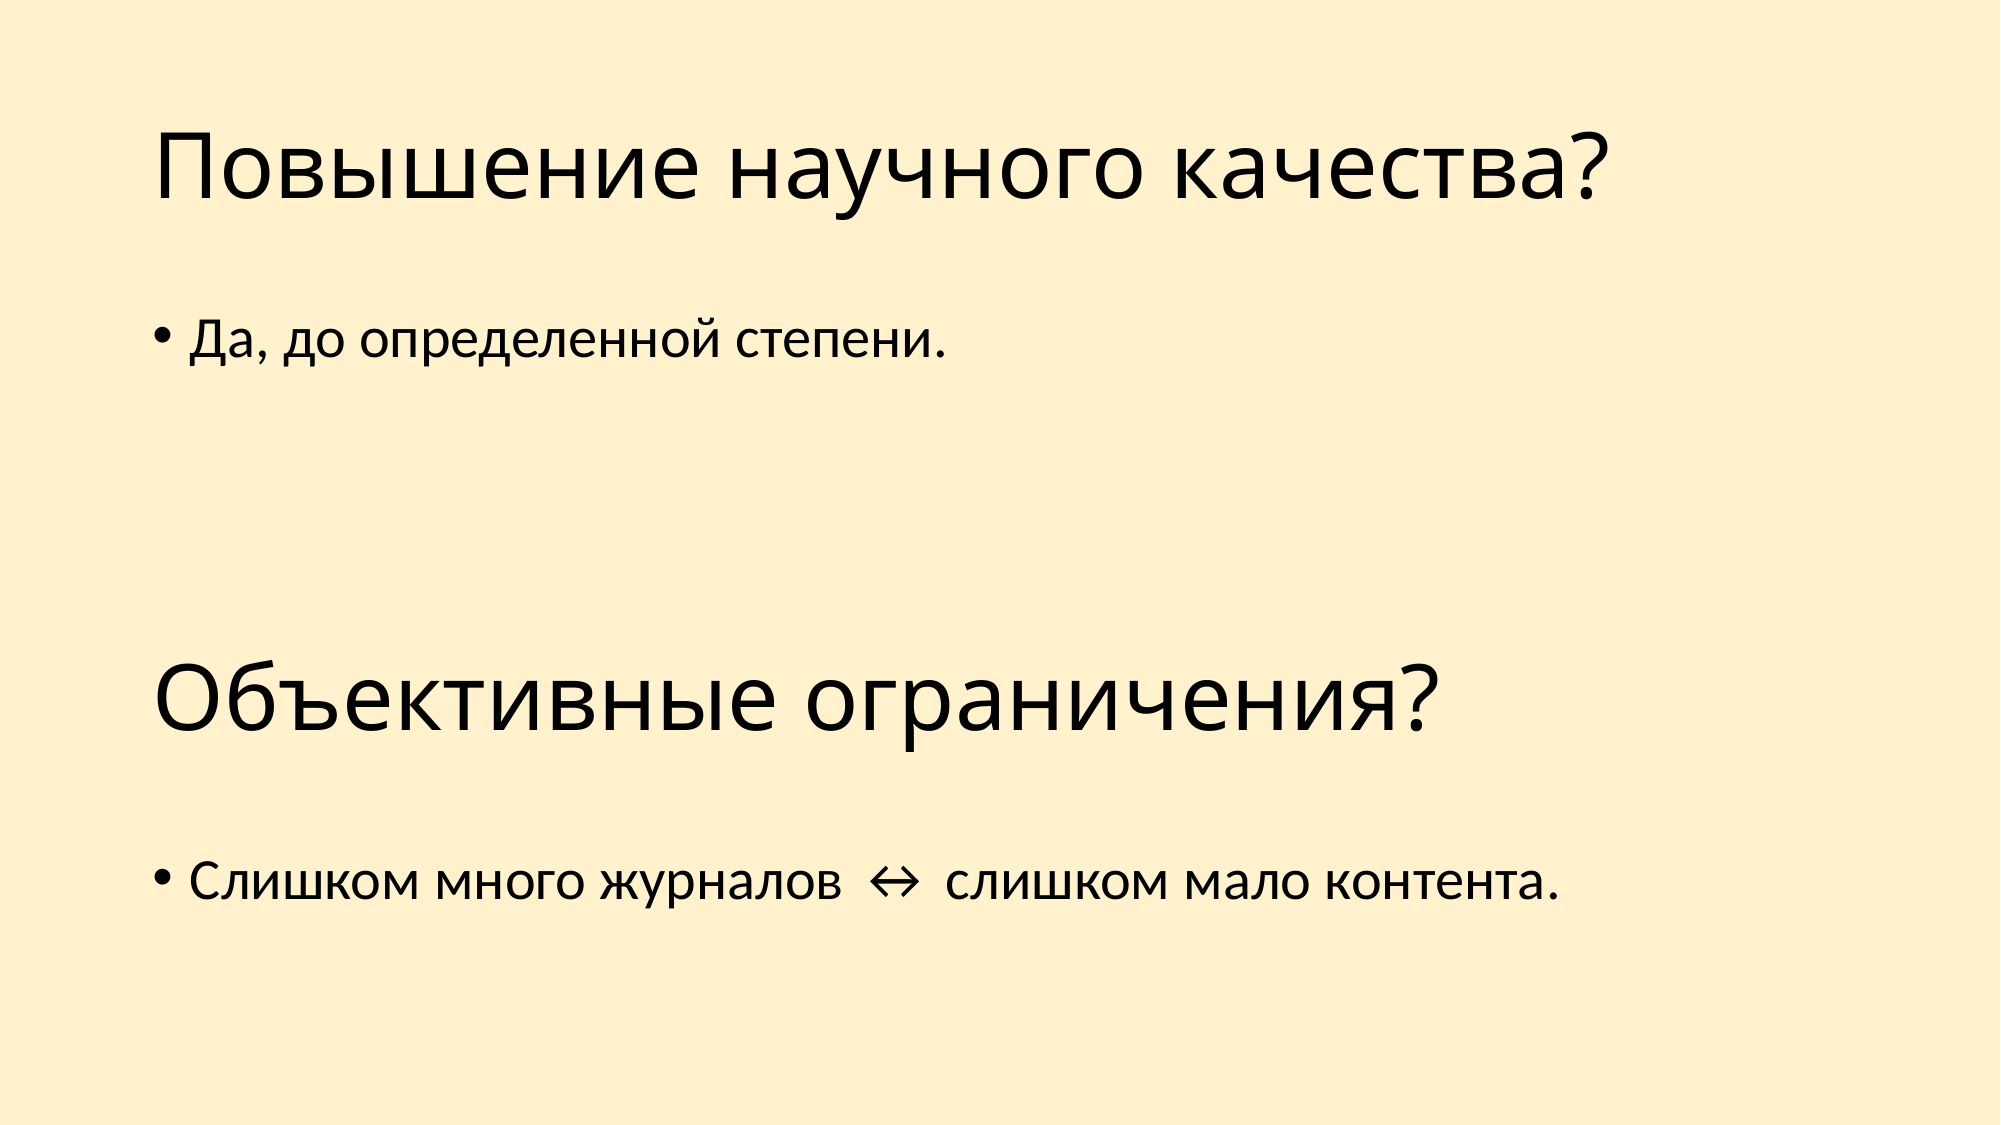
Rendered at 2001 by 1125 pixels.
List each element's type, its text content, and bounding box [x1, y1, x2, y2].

text_box Слишком много журналов ↔ слишком мало контента. [137, 841, 1863, 1040]
title Повышение научного качества? [137, 59, 1863, 278]
text_box Объективные ограничения? [137, 601, 1863, 800]
list Да, до определенной степени. [137, 299, 1863, 517]
